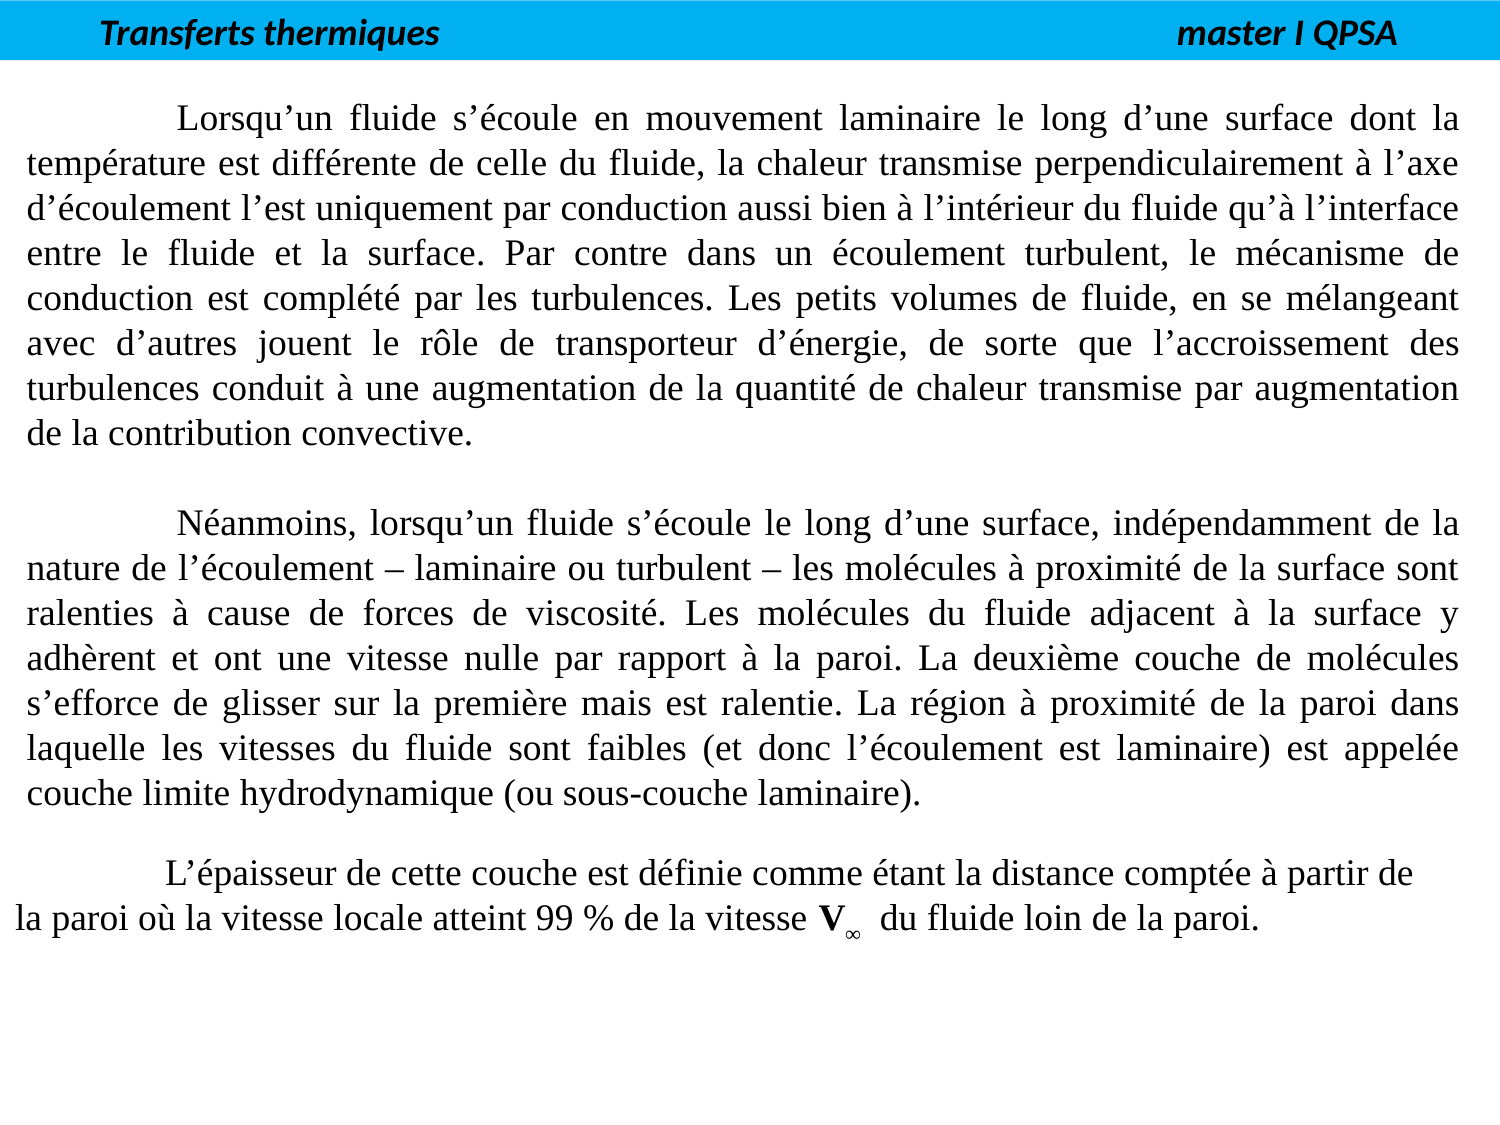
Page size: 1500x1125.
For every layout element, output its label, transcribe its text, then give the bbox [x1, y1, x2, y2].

text_box Transferts thermiques master I QPSA [0, 0, 1500, 61]
text_box L’épaisseur de cette couche est définie comme étant la distance comptée à partir de la paroi où la vitesse locale atteint 99 % de la vitesse V∞ du fluide loin de la paroi. [0, 840, 1465, 999]
text_box Lorsqu’un fluide s’écoule en mouvement laminaire le long d’une surface dont la température est différente de celle du fluide, la chaleur transmise perpendiculairement à l’axe d’écoulement l’est uniquement par conduction aussi bien à l’intérieur du fluide qu’à l’interface entre le fluide et la surface. Par contre dans un écoulement turbulent, le mécanisme de conduction est complété par les turbulences. Les petits volumes de fluide, en se mélangeant avec d’autres jouent le rôle de transporteur d’énergie, de sorte que l’accroissement des turbulences conduit à une augmentation de la quantité de chaleur transmise par augmentation de la contribution convective. Néanmoins, lorsqu’un fluide s’écoule le long d’une surface, indépendamment de la nature de l’écoulement – laminaire ou turbulent – les molécules à proximité de la surface sont ralenties à cause de forces de viscosité. Les molécules du fluide adjacent à la surface y adhèrent et ont une vitesse nulle par rapport à la paroi. La deuxième couche de molécules s’efforce de glisser sur la première mais est ralentie. La région à proximité de la paroi dans laquelle les vitesses du fluide sont faibles (et donc l’écoulement est laminaire) est appelée couche limite hydrodynamique (ou sous-couche laminaire). [11, 85, 1477, 821]
